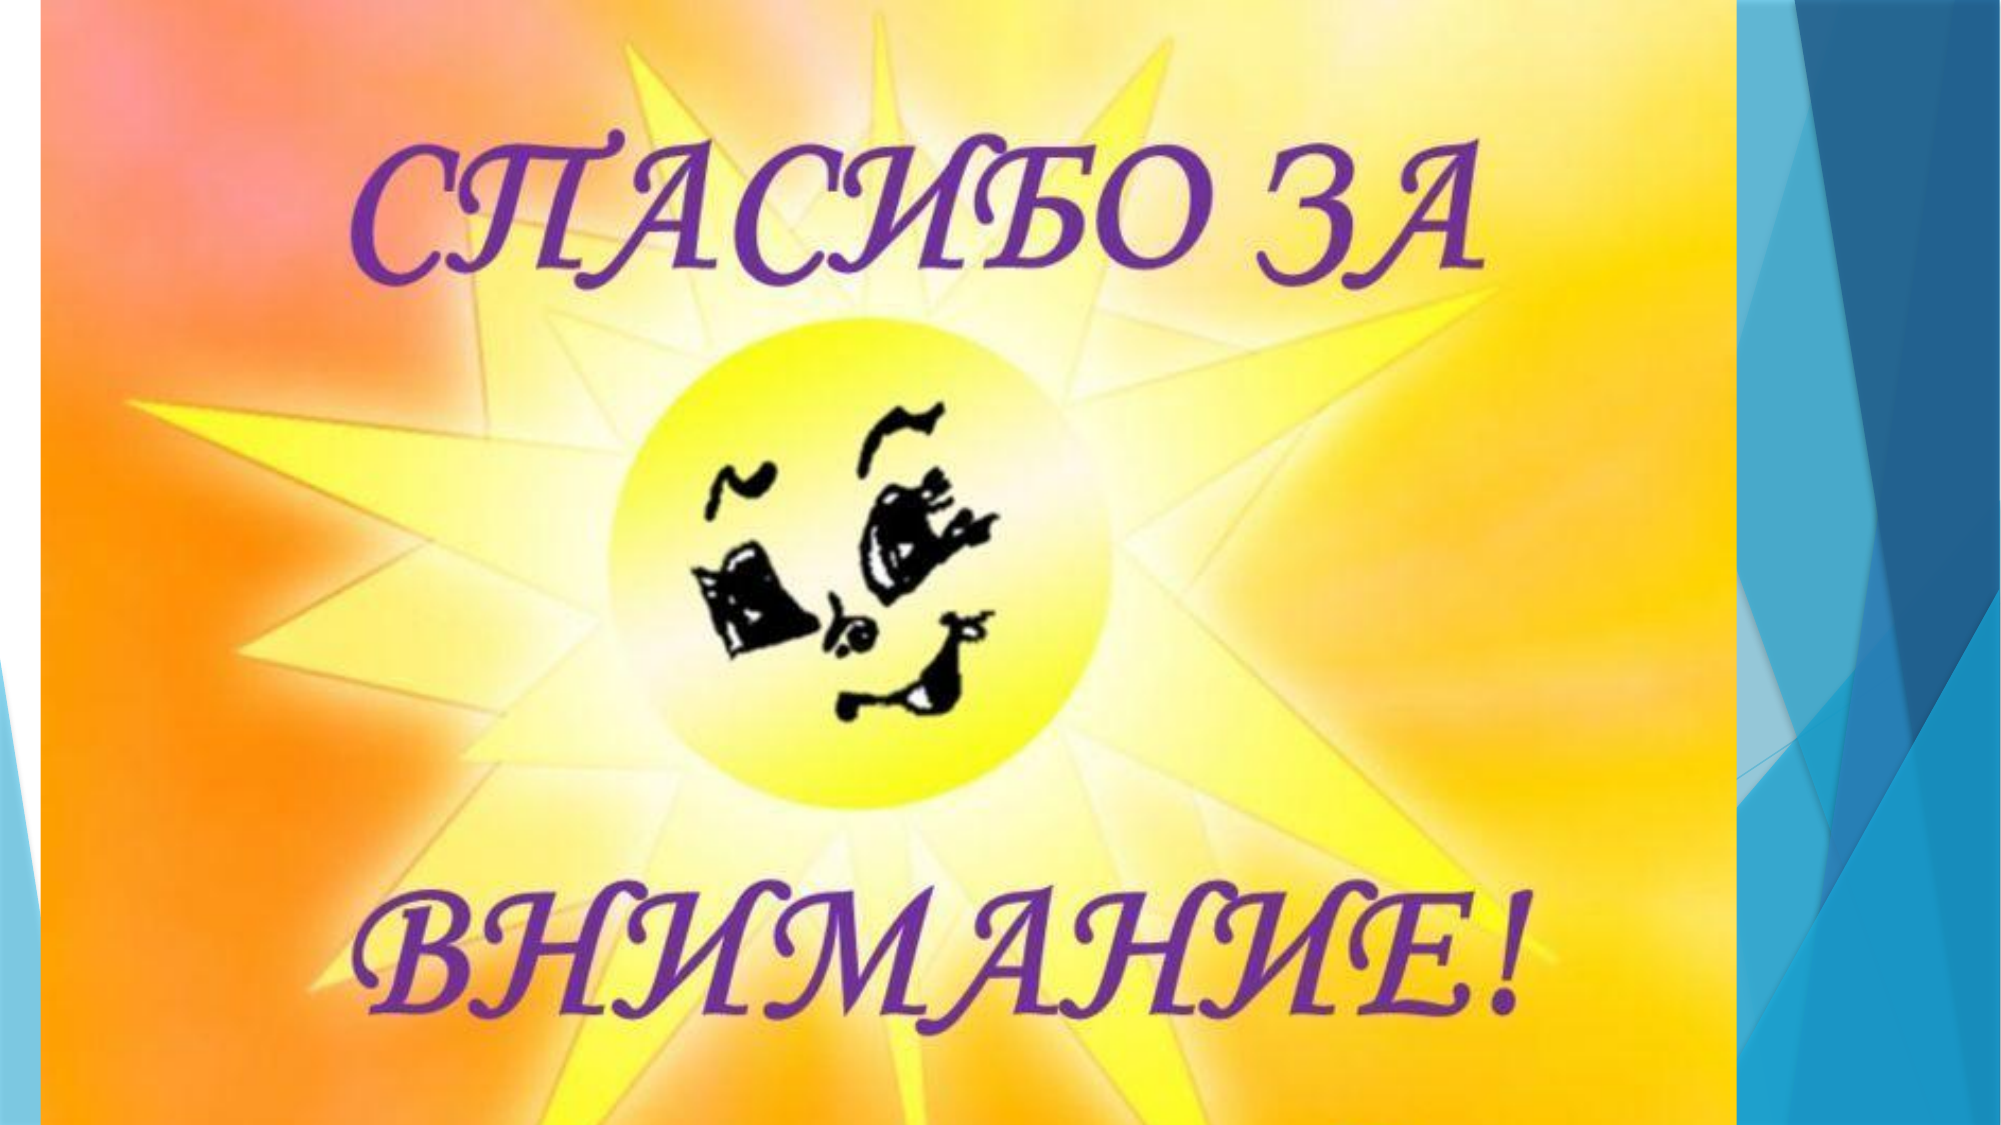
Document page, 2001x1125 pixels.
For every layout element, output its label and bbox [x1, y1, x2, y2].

picture [40, 0, 1738, 1125]
